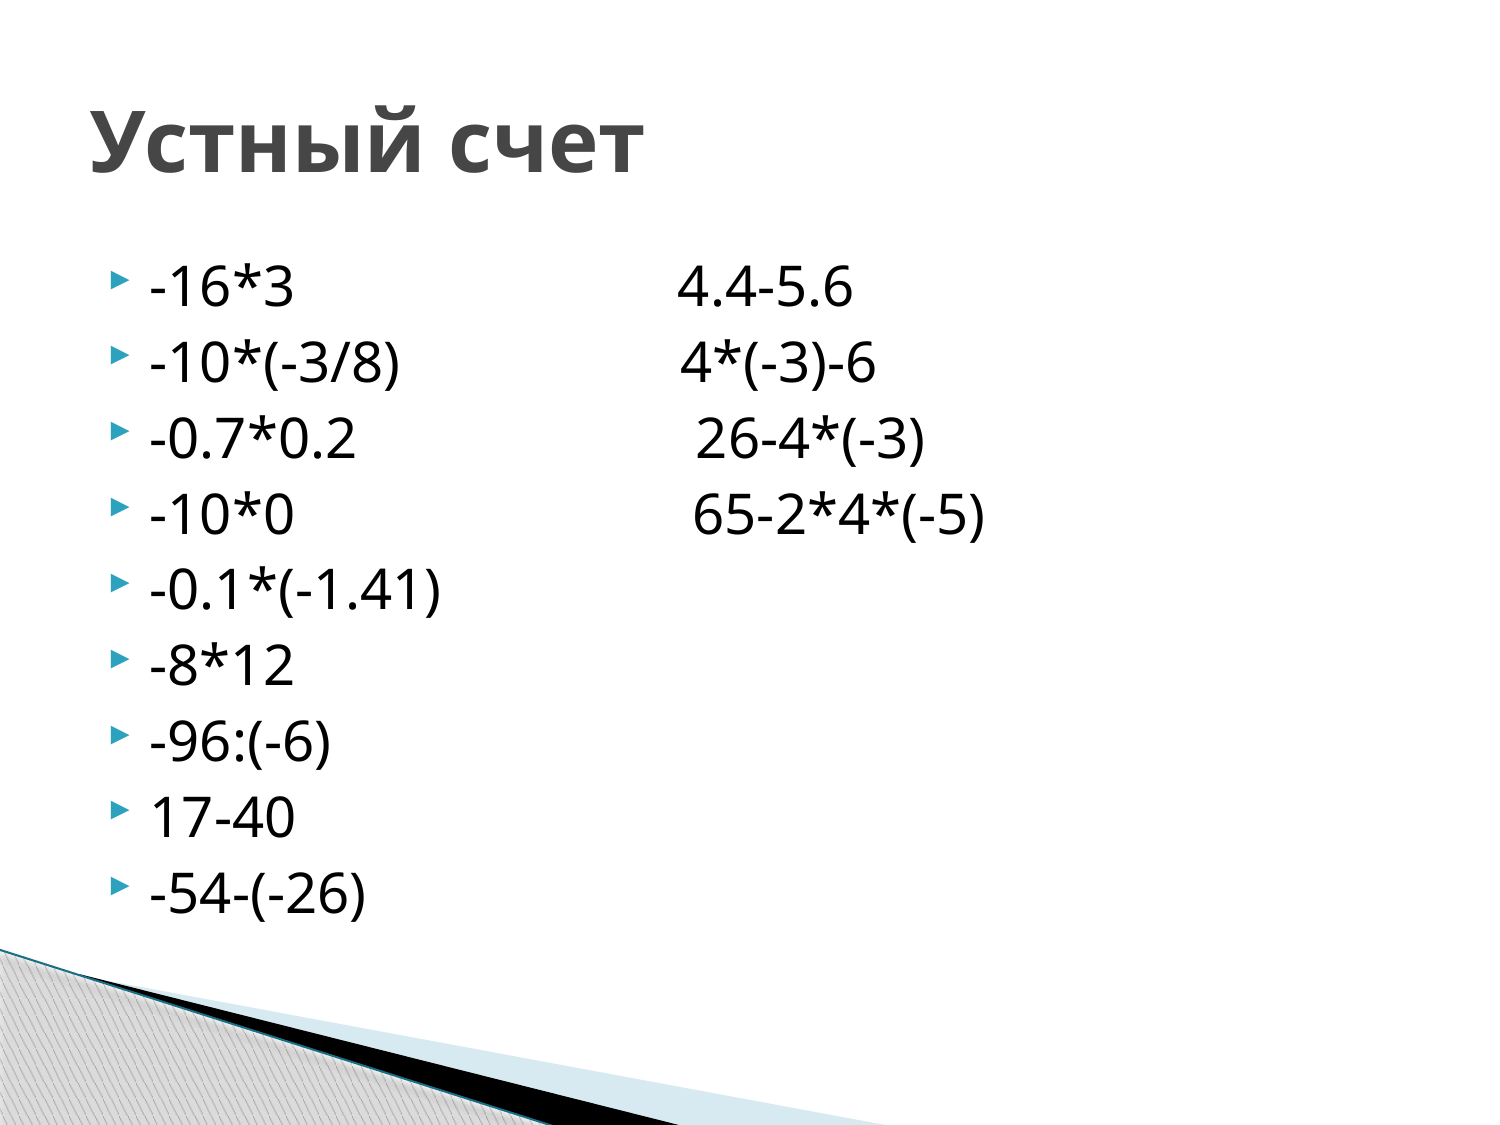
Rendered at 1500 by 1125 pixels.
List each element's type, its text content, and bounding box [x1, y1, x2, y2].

list -16*3 4.4-5.6 -10*(-3/8) 4*(-3)-6 -0.7*0.2 26-4*(-3) -10*0 65-2*4*(-5) -0.1*(-1.41) -8*12 -96:(-6) 17-40 -54-(-26) [75, 243, 1425, 986]
title Устный счет [75, 45, 1425, 233]
